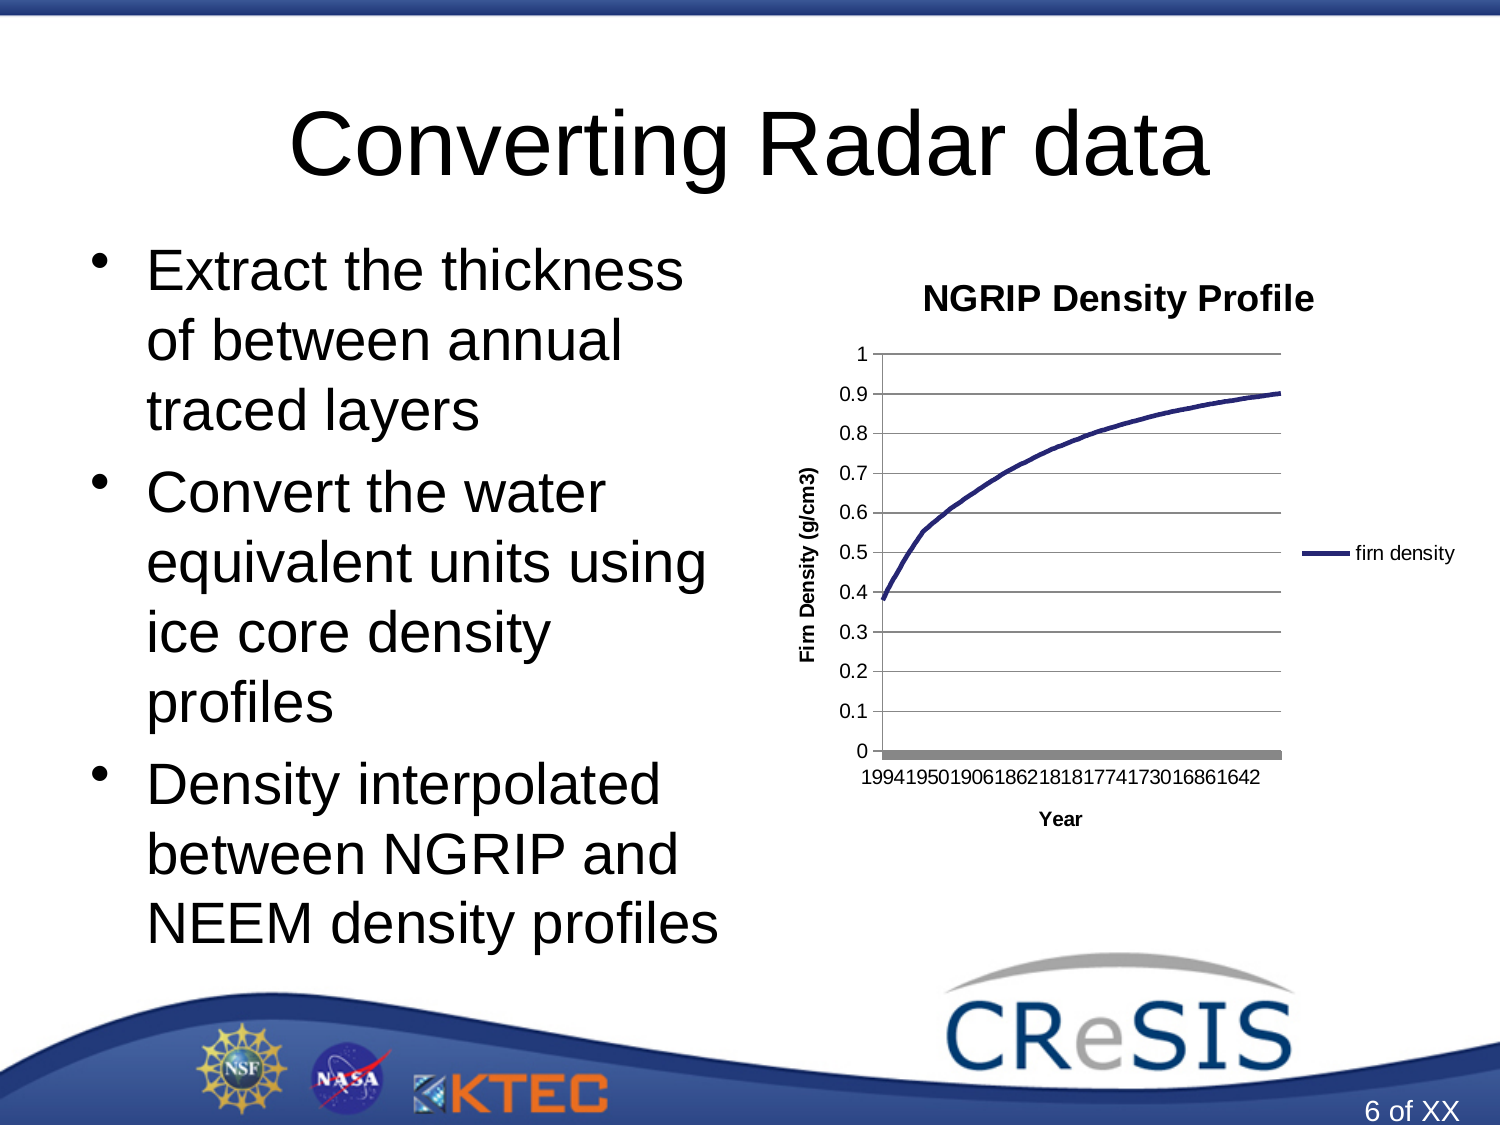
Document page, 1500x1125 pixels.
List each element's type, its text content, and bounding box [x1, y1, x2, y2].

picture [0, 948, 1500, 1125]
picture [0, 0, 1500, 24]
title Converting Radar data [74, 44, 1426, 233]
slide_number 6 of XX [1312, 1084, 1500, 1125]
list Extract the thickness of between annual traced layers Convert the water equivalent units using ice core density profiles Density interpolated between NGRIP and NEEM density profiles [74, 224, 738, 931]
chart [762, 244, 1476, 863]
